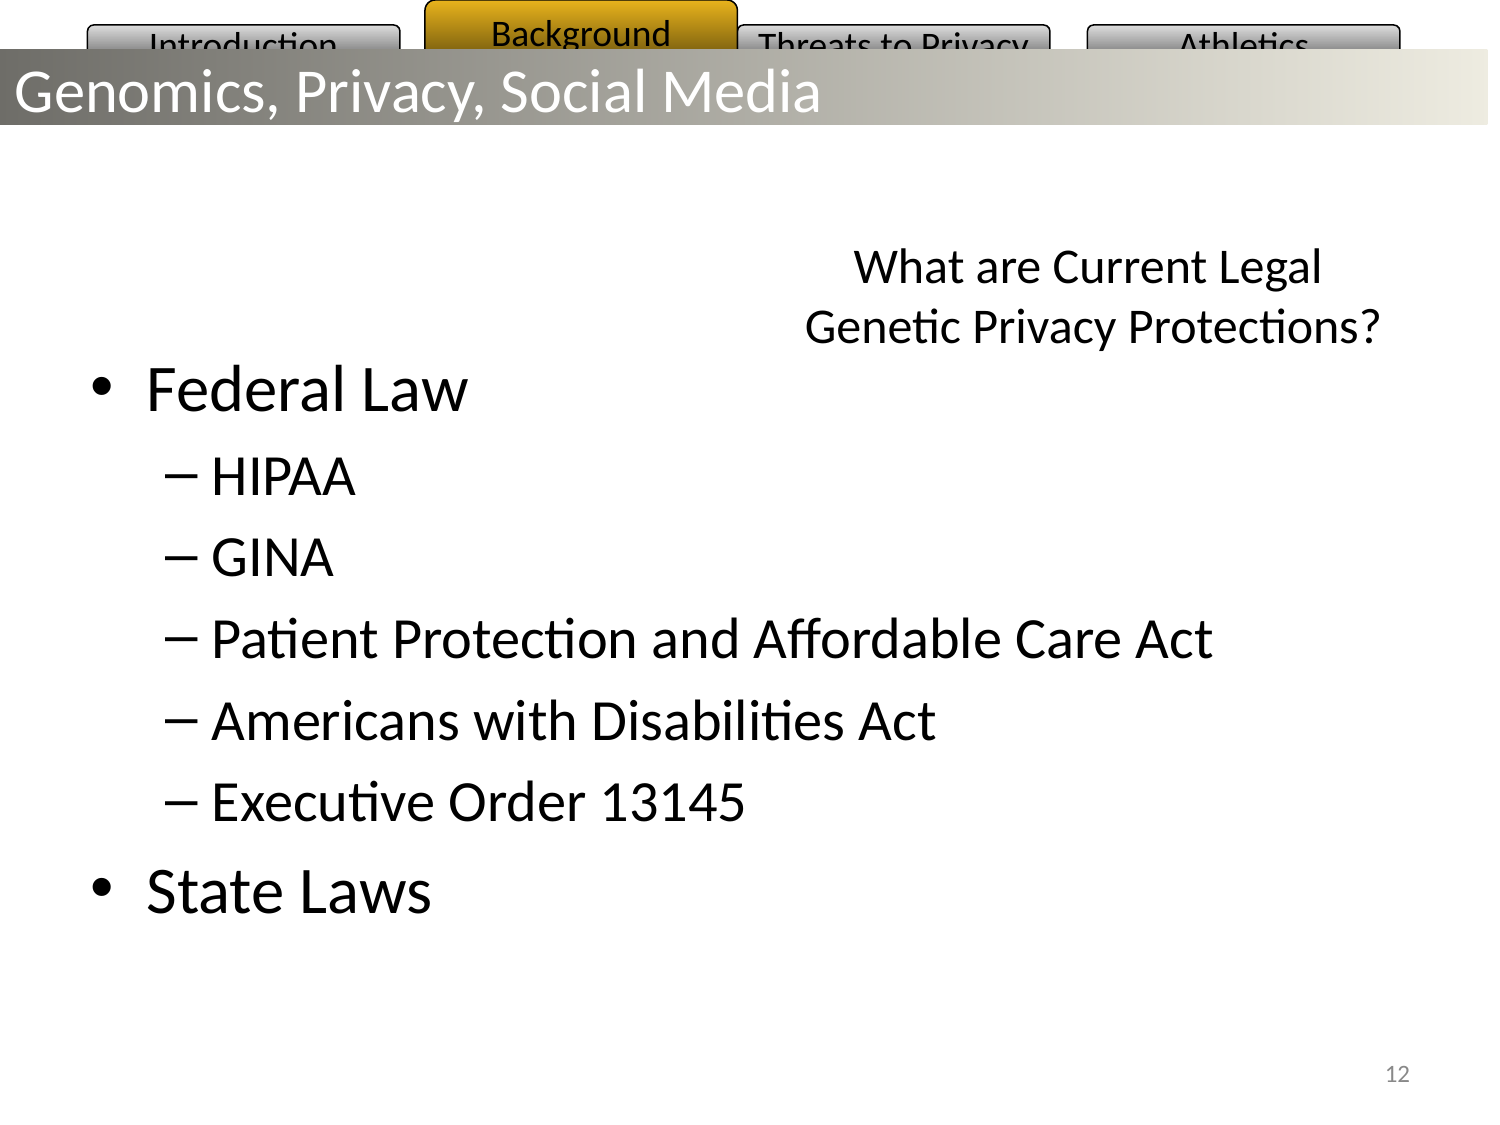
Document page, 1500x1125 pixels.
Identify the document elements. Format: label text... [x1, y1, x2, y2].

text_box Genomics, Privacy, Social Media [0, 49, 1488, 125]
list Federal Law HIPAA GINA Patient Protection and Affordable Care Act Americans with Disabilities Act Executive Order 13145 State Laws [75, 337, 1425, 1005]
title What are Current Legal Genetic Privacy Protections? [787, 200, 1400, 337]
text_box Introduction [87, 24, 400, 49]
text_box Threats to Privacy [738, 24, 1050, 49]
text_box Athletics [1087, 24, 1400, 49]
text_box Background [424, 0, 738, 49]
text_box 12 [1074, 1042, 1425, 1103]
